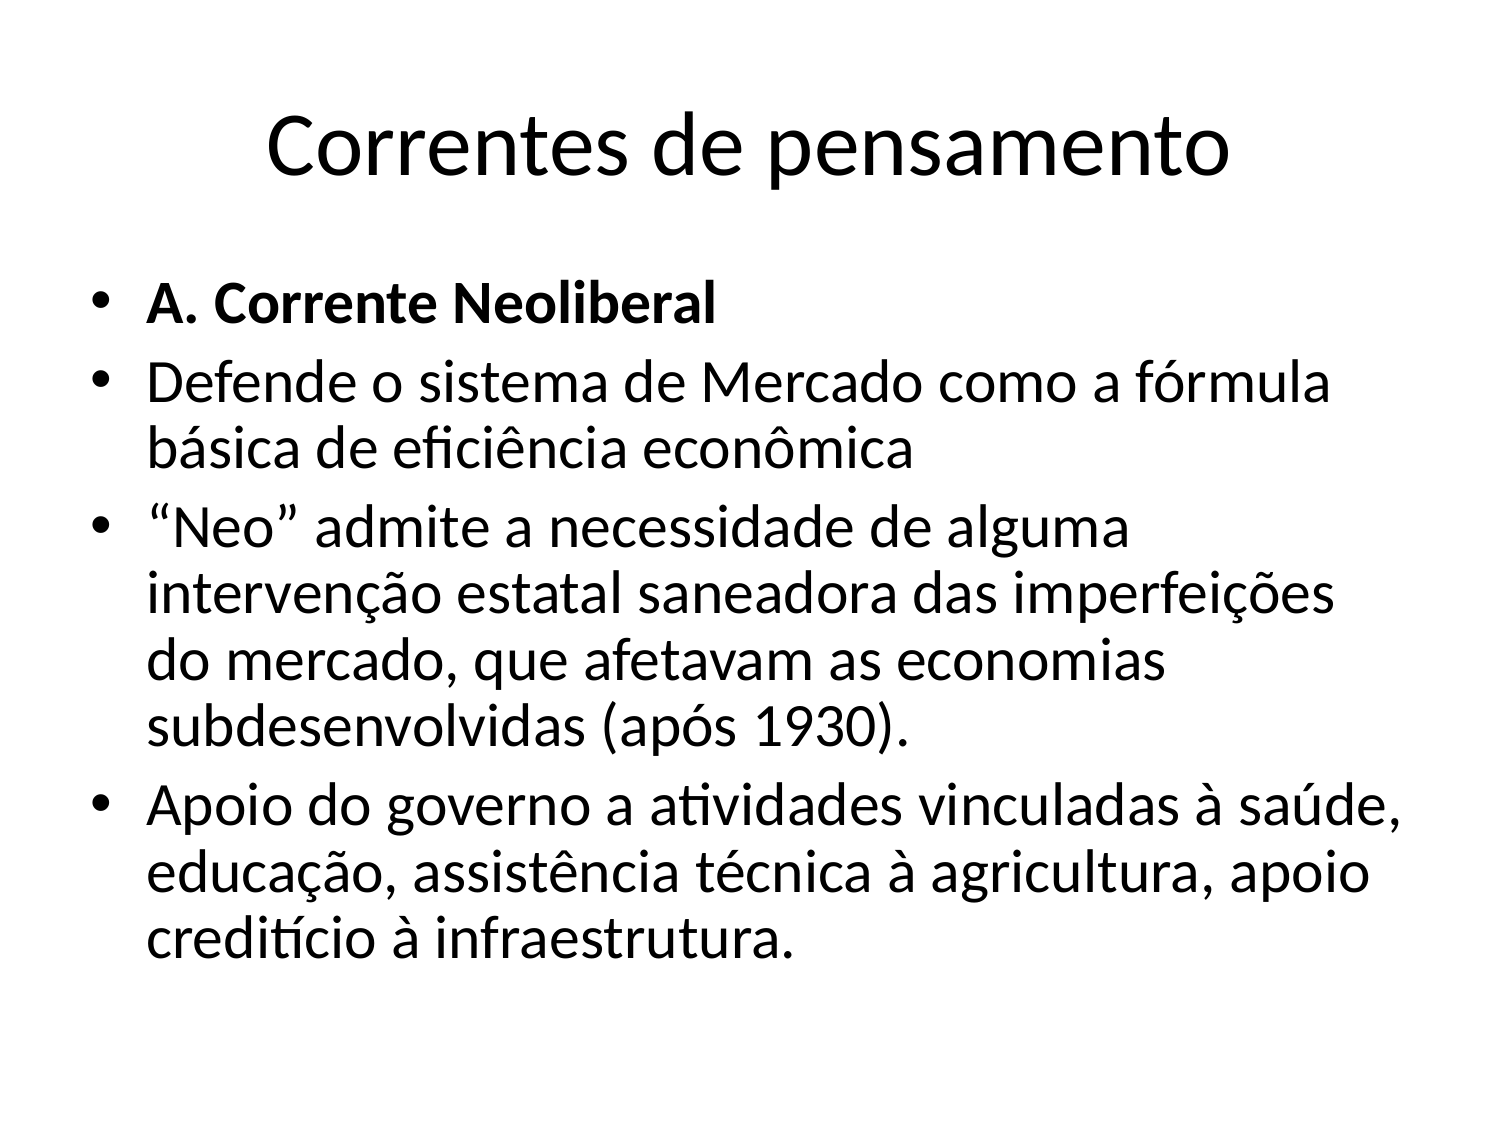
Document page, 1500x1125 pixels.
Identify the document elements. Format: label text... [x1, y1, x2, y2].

list A. Corrente Neoliberal Defende o sistema de Mercado como a fórmula básica de eficiência econômica “Neo” admite a necessidade de alguma intervenção estatal saneadora das imperfeições do mercado, que afetavam as economias subdesenvolvidas (após 1930). Apoio do governo a atividades vinculadas à saúde, educação, assistência técnica à agricultura, apoio creditício à infraestrutura. [75, 262, 1425, 1005]
title Correntes de pensamento [75, 45, 1425, 233]
